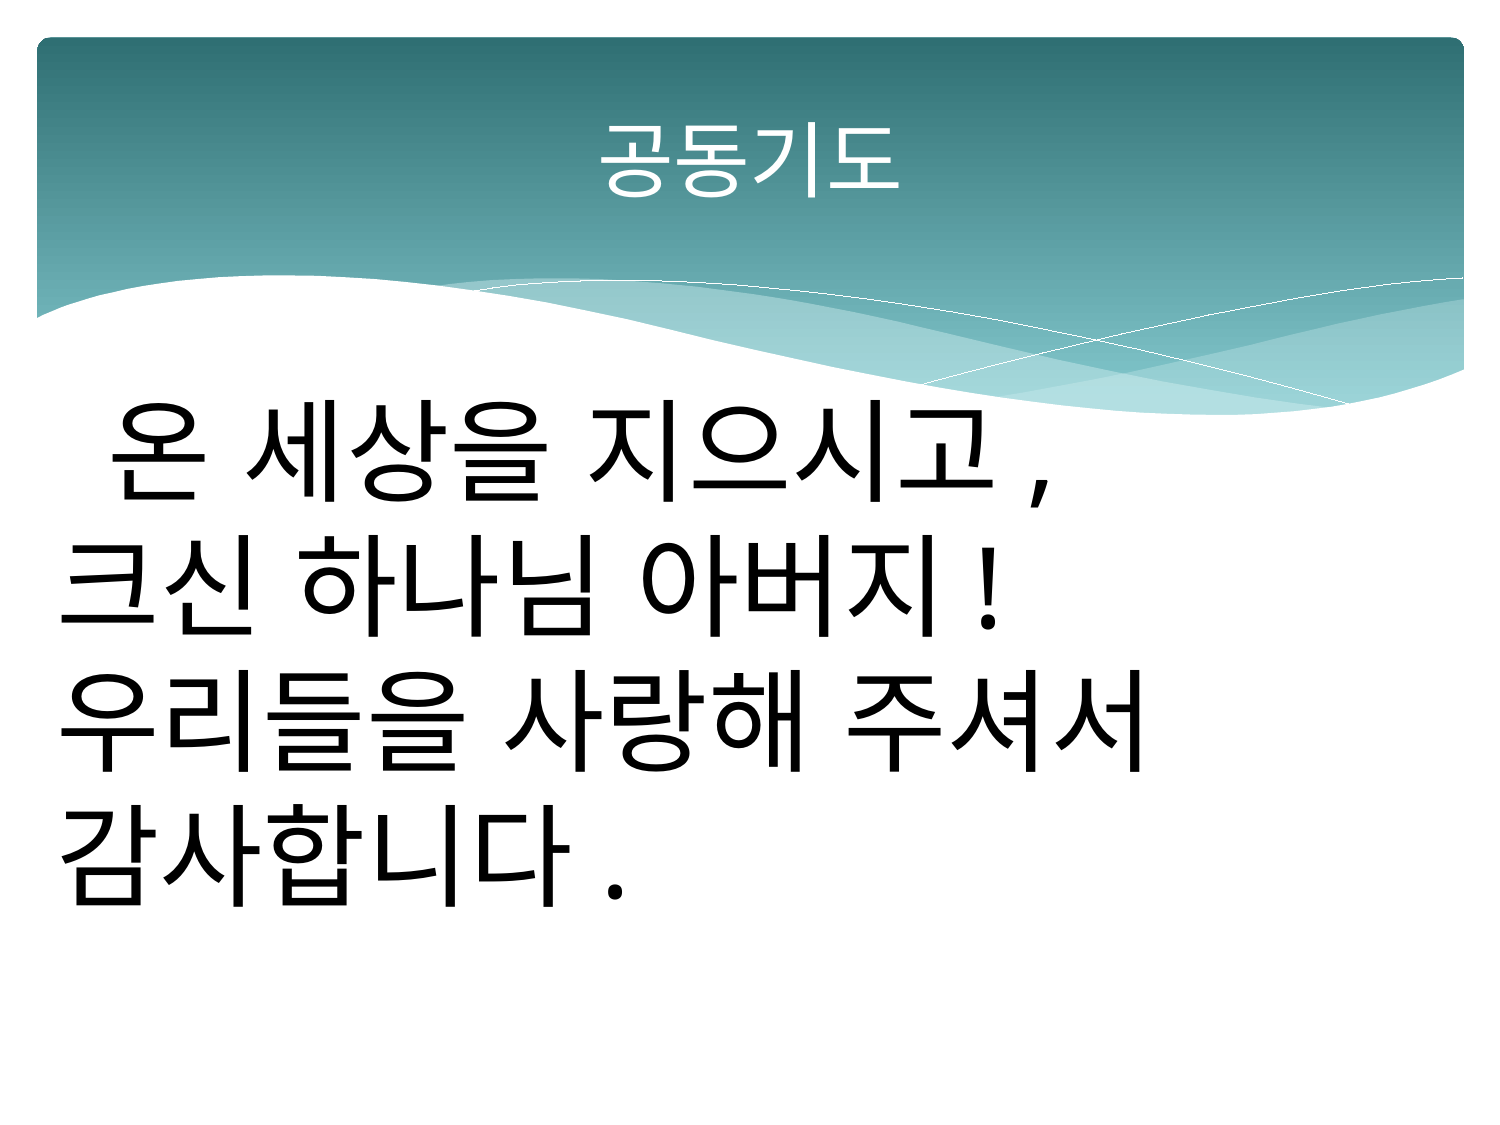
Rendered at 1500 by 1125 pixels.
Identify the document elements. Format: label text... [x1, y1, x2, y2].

text_box 온 세상을 지으시고, 크신 하나님 아버지! 우리들을 사랑해 주셔서 감사합니다. [41, 373, 1459, 929]
text_box [0, 231, 1500, 459]
title 공동기도 [75, 55, 1425, 231]
